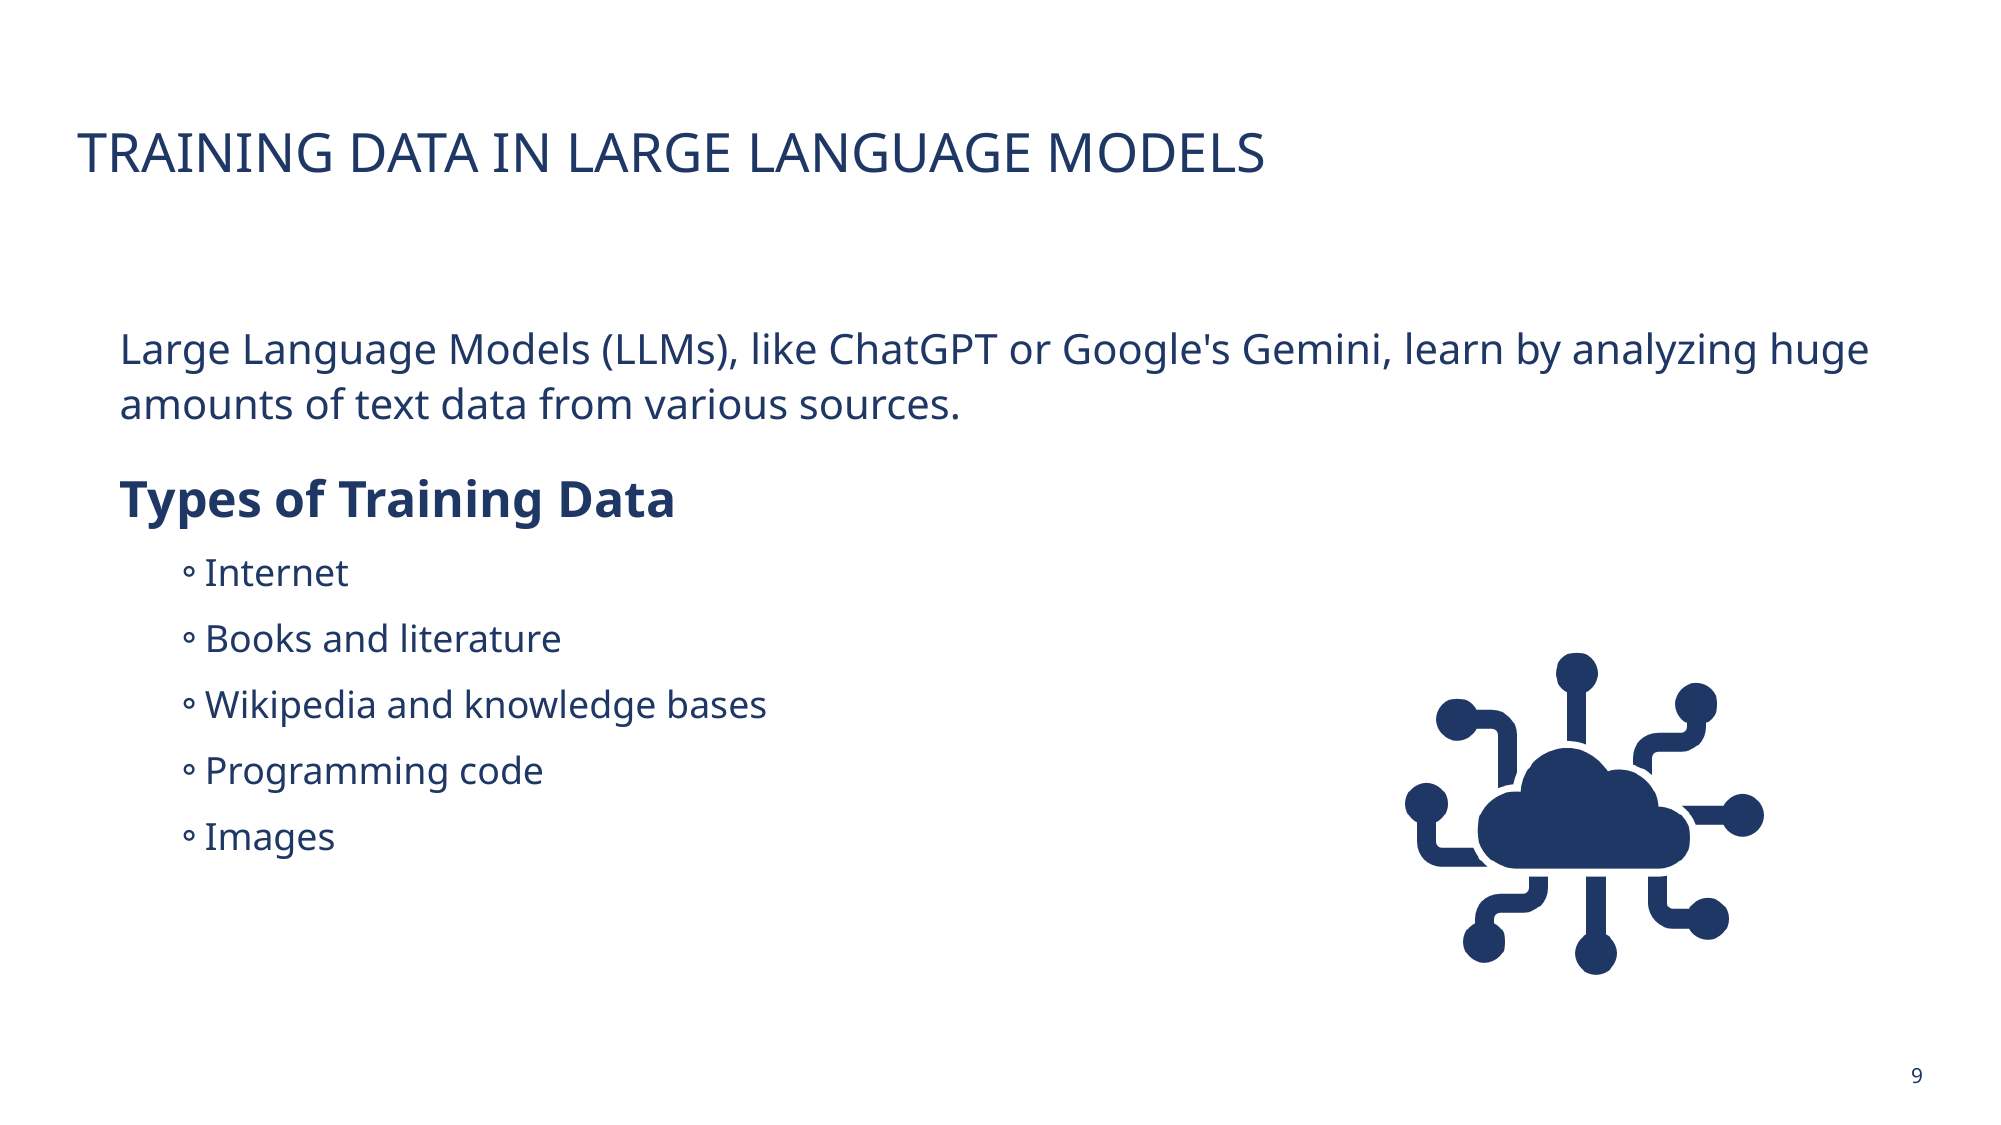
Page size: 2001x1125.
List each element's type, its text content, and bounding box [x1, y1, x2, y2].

title Training data in large language models [62, 117, 1938, 281]
list Large Language Models (LLMs), like ChatGPT or Google's Gemini, learn by analyzing huge amounts of text data from various sources. Types of Training Data Internet Books and literature Wikipedia and knowledge bases Programming code Images [104, 310, 1980, 1030]
picture [1399, 631, 1769, 999]
slide_number 9 [1820, 1055, 1938, 1098]
